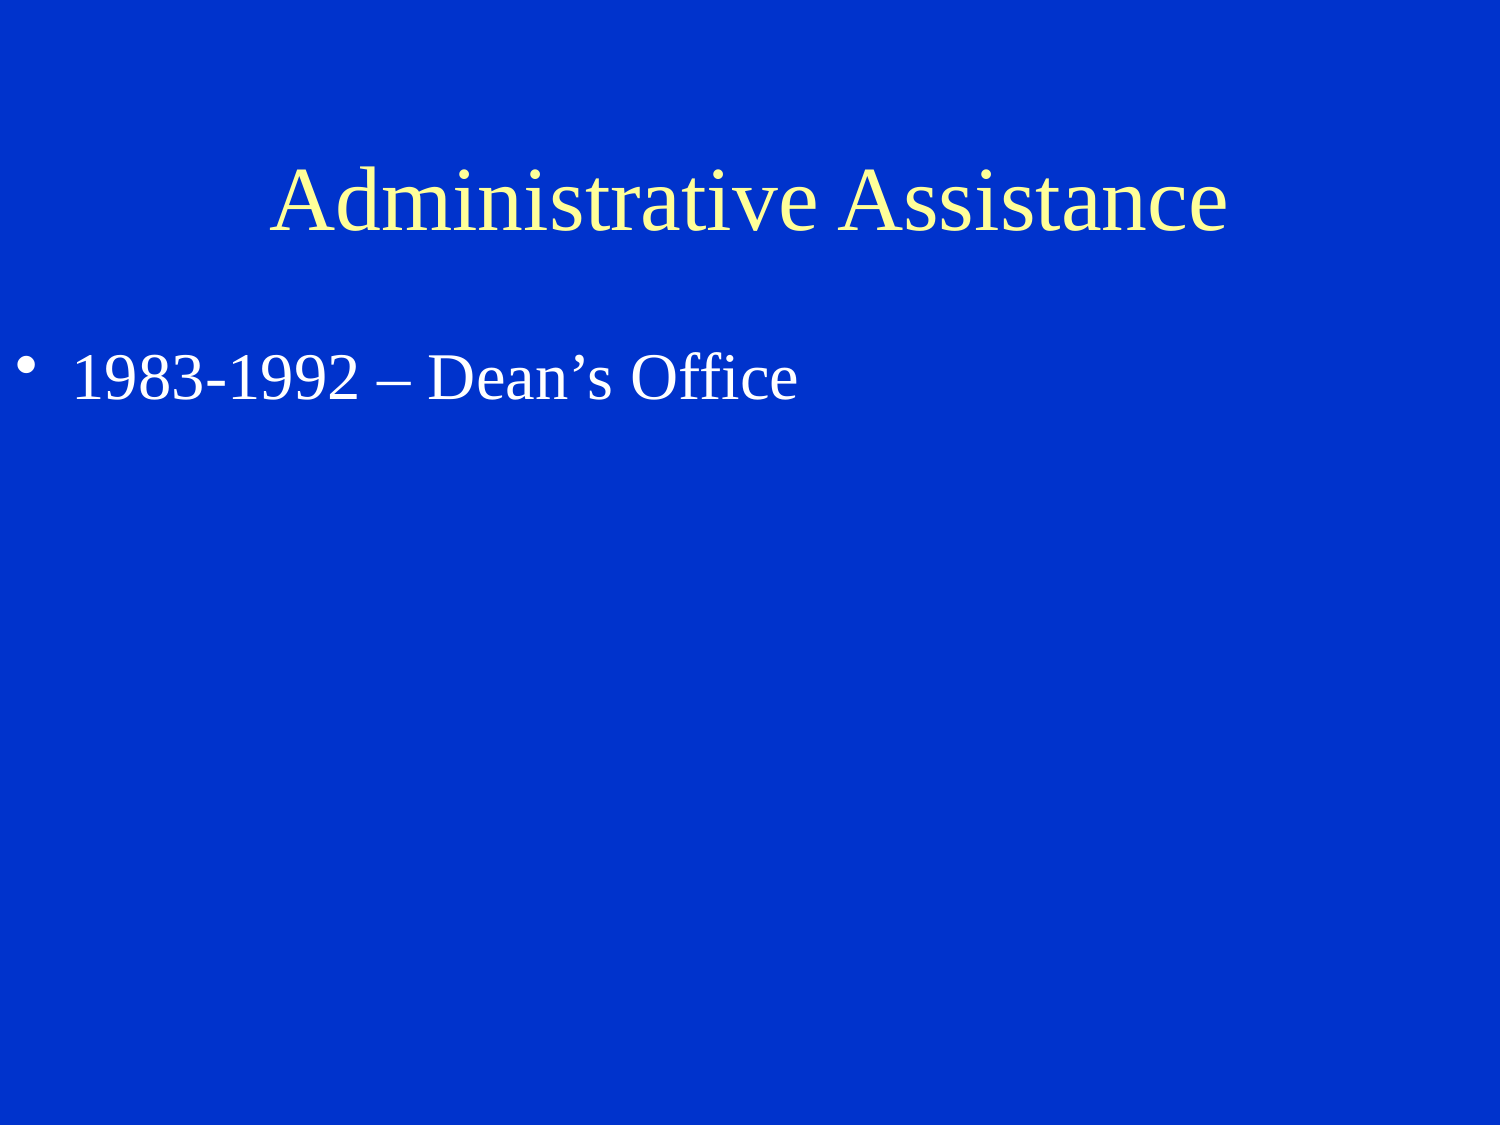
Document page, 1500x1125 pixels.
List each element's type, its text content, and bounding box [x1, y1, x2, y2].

list 1983-1992 – Dean’s Office [0, 324, 1500, 1001]
title Administrative Assistance [112, 99, 1388, 288]
